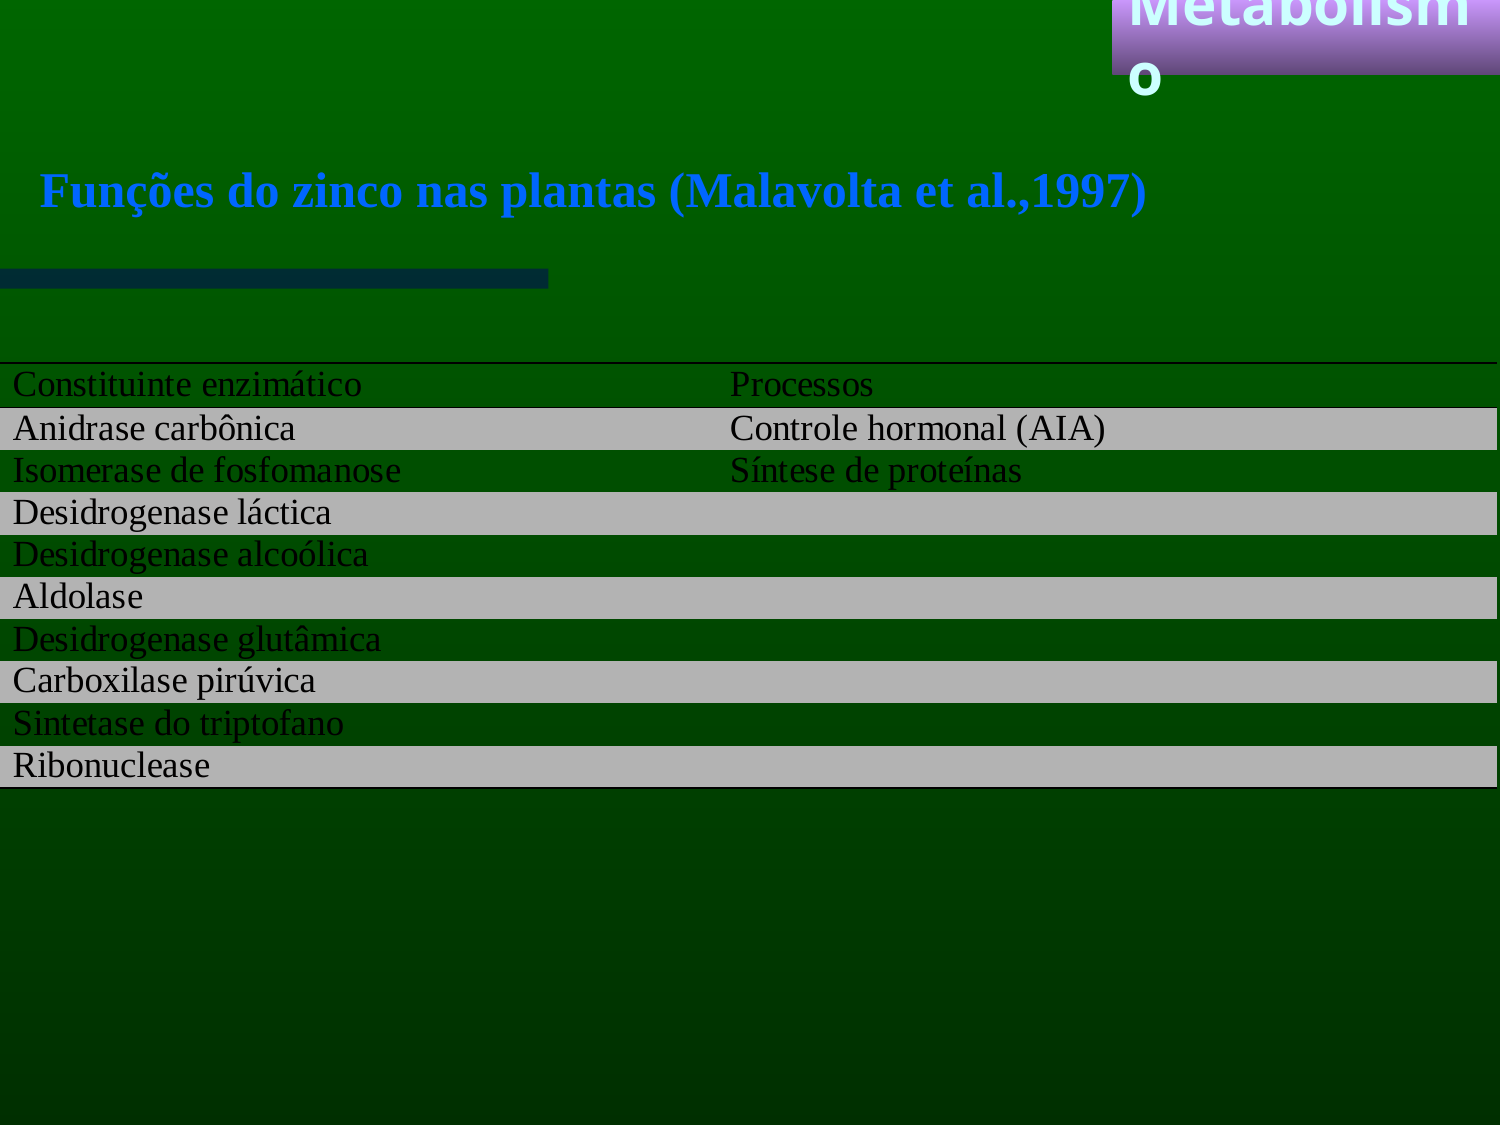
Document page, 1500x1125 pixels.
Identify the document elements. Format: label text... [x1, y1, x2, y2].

text_box Funções do zinco nas plantas (Malavolta et al.,1997) [24, 149, 1463, 285]
picture [0, 362, 1500, 836]
text_box Metabolismo [1112, 0, 1500, 75]
